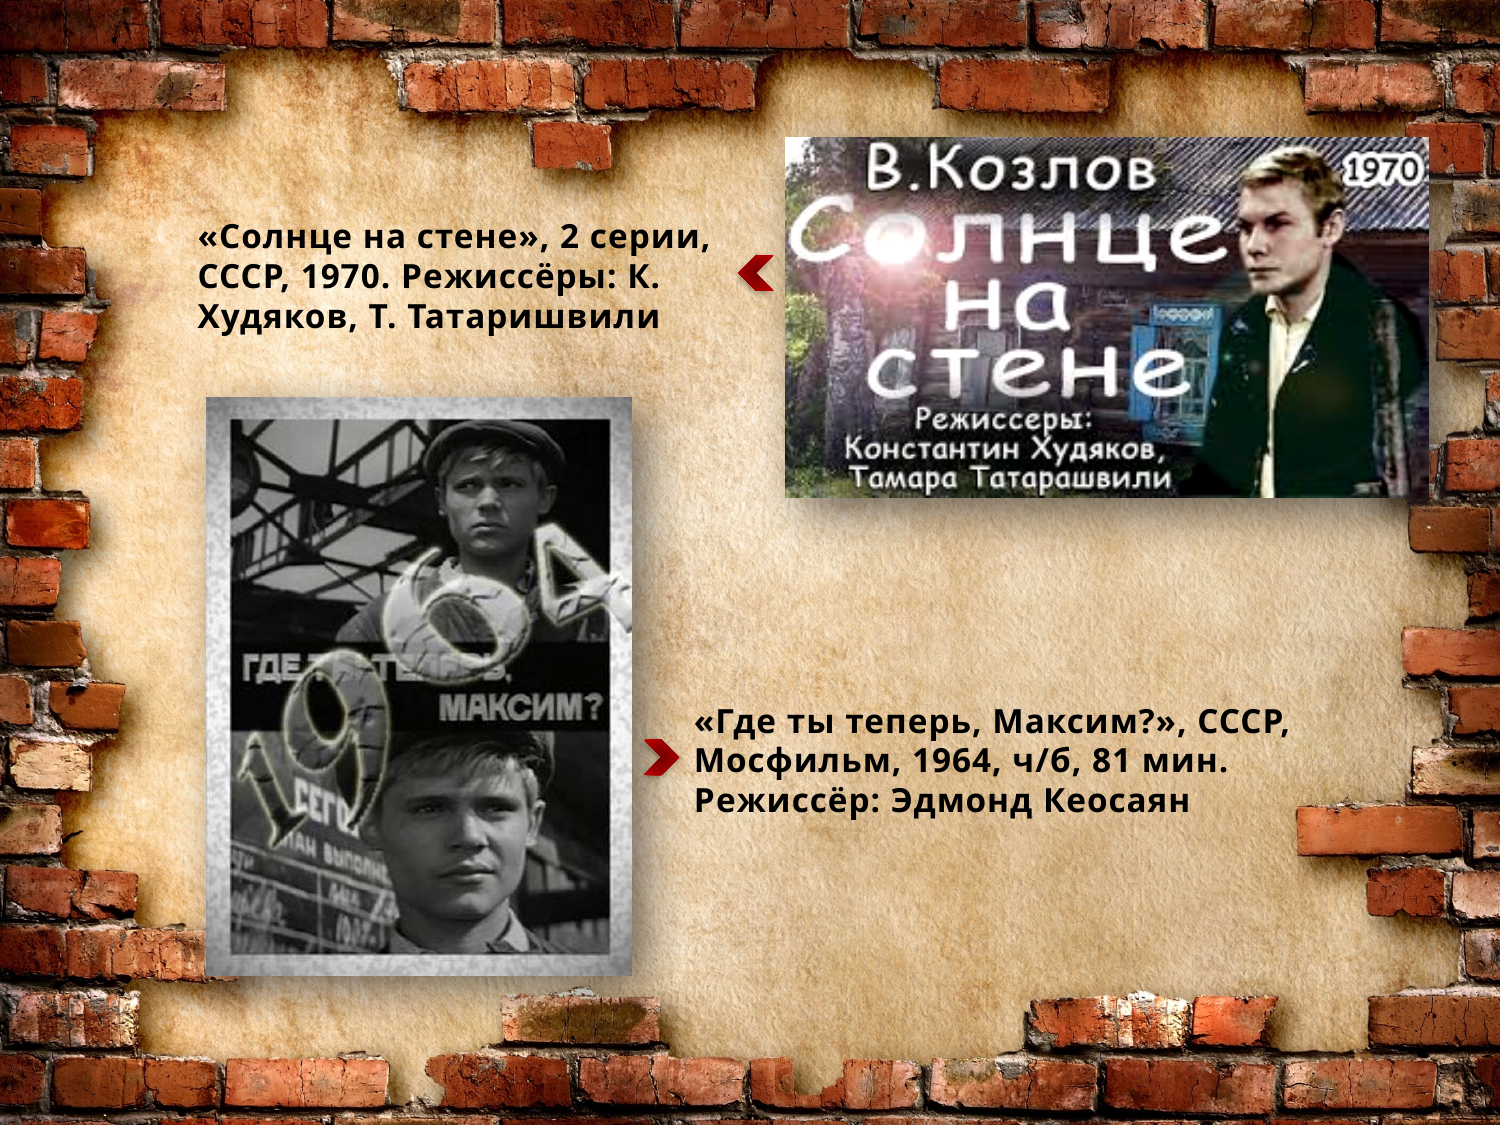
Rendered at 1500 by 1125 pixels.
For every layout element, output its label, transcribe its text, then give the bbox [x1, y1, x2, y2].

text_box [643, 739, 680, 776]
text_box «Солнце на стене», 2 серии, СССР, 1970. Режиссёры: К. Худяков, Т. Татаришвили [183, 208, 739, 343]
text_box «Где ты теперь, Максим?», СССР, Мосфильм, 1964, ч/б, 81 мин. Режиссёр: Эдмонд Кеосаян [681, 692, 1341, 827]
picture [0, 0, 1500, 1125]
text_box [738, 255, 774, 291]
